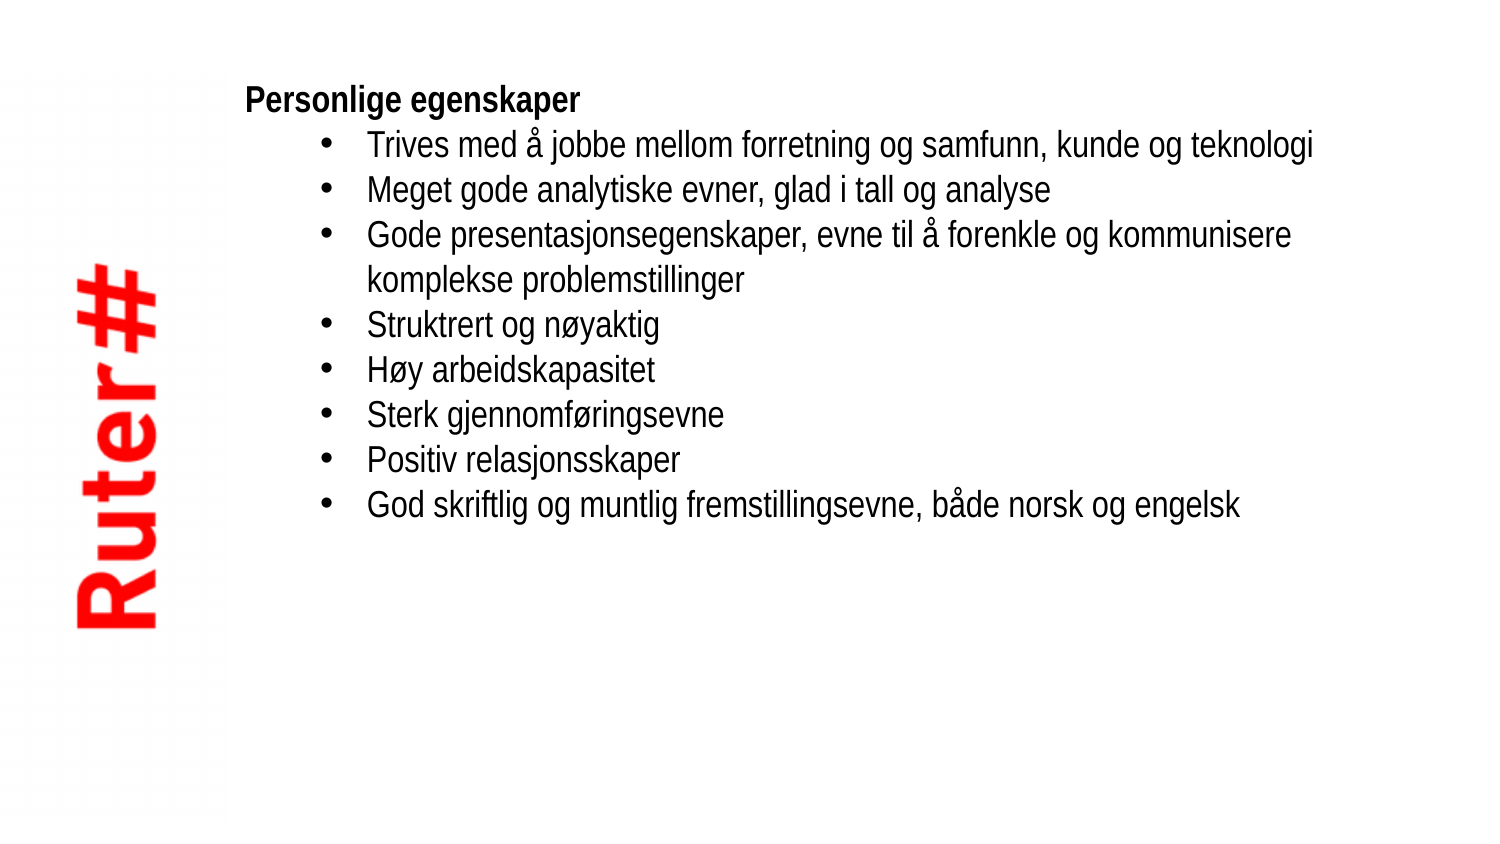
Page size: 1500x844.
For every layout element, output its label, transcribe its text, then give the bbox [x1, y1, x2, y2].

text_box Personlige egenskaper Trives med å jobbe mellom forretning og samfunn, kunde og teknologi Meget gode analytiske evner, glad i tall og analyse Gode presentasjonsegenskaper, evne til å forenkle og kommunisere komplekse problemstillinger Struktrert og nøyaktig Høy arbeidskapasitet Sterk gjennomføringsevne Positiv relasjonsskaper God skriftlig og muntlig fremstillingsevne, både norsk og engelsk [230, 67, 1417, 533]
picture [0, 67, 492, 822]
